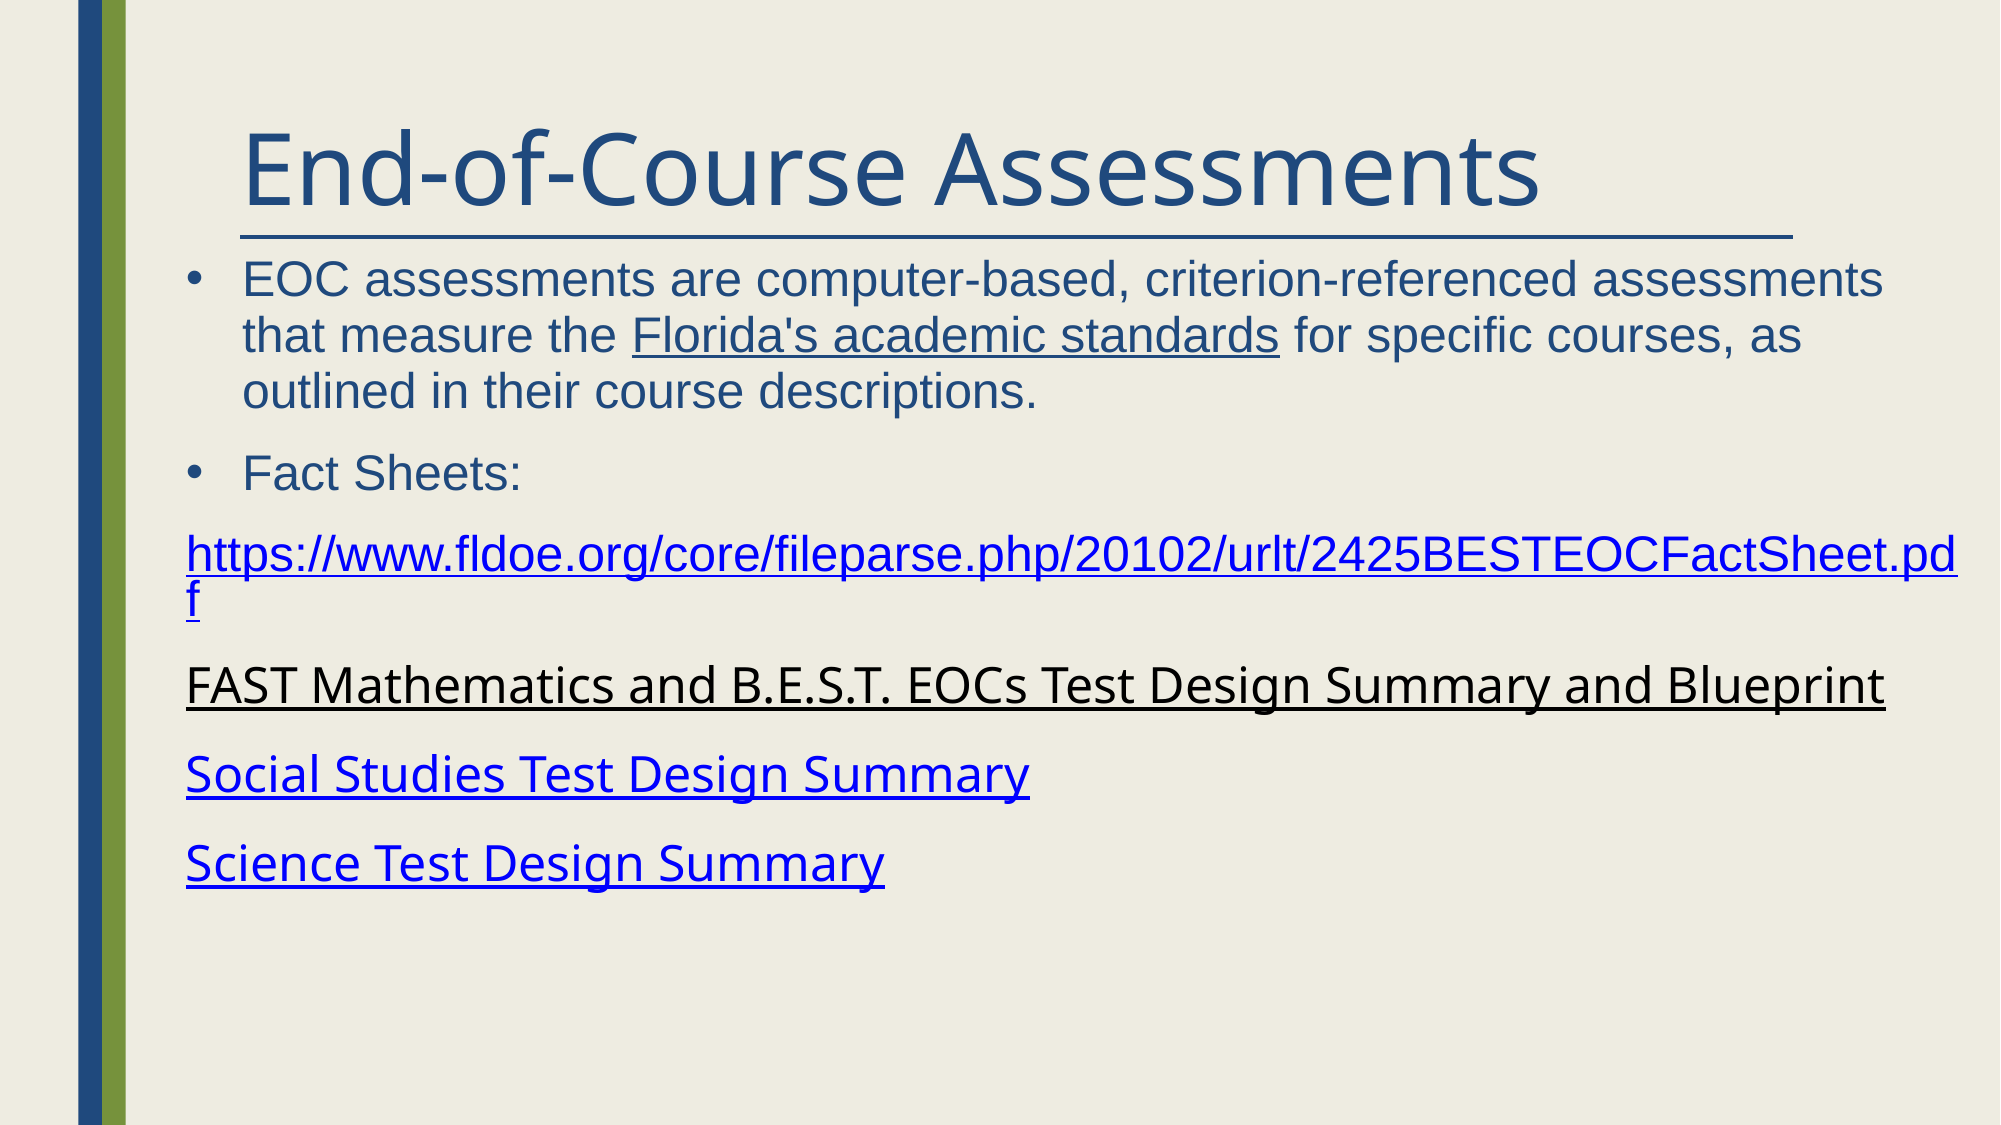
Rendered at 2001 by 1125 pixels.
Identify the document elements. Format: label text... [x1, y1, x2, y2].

list EOC assessments are computer-based, criterion-referenced assessments that measure the Florida's academic standards for specific courses, as outlined in their course descriptions. Fact Sheets: https://www.fldoe.org/core/fileparse.php/20102/urlt/2425BESTEOCFactSheet.pdf FAST Mathematics and B.E.S.T. EOCs Test Design Summary and Blueprint Social Studies Test Design Summary Science Test Design Summary [170, 243, 1982, 1085]
title End-of-Course Assessments [225, 112, 1800, 231]
